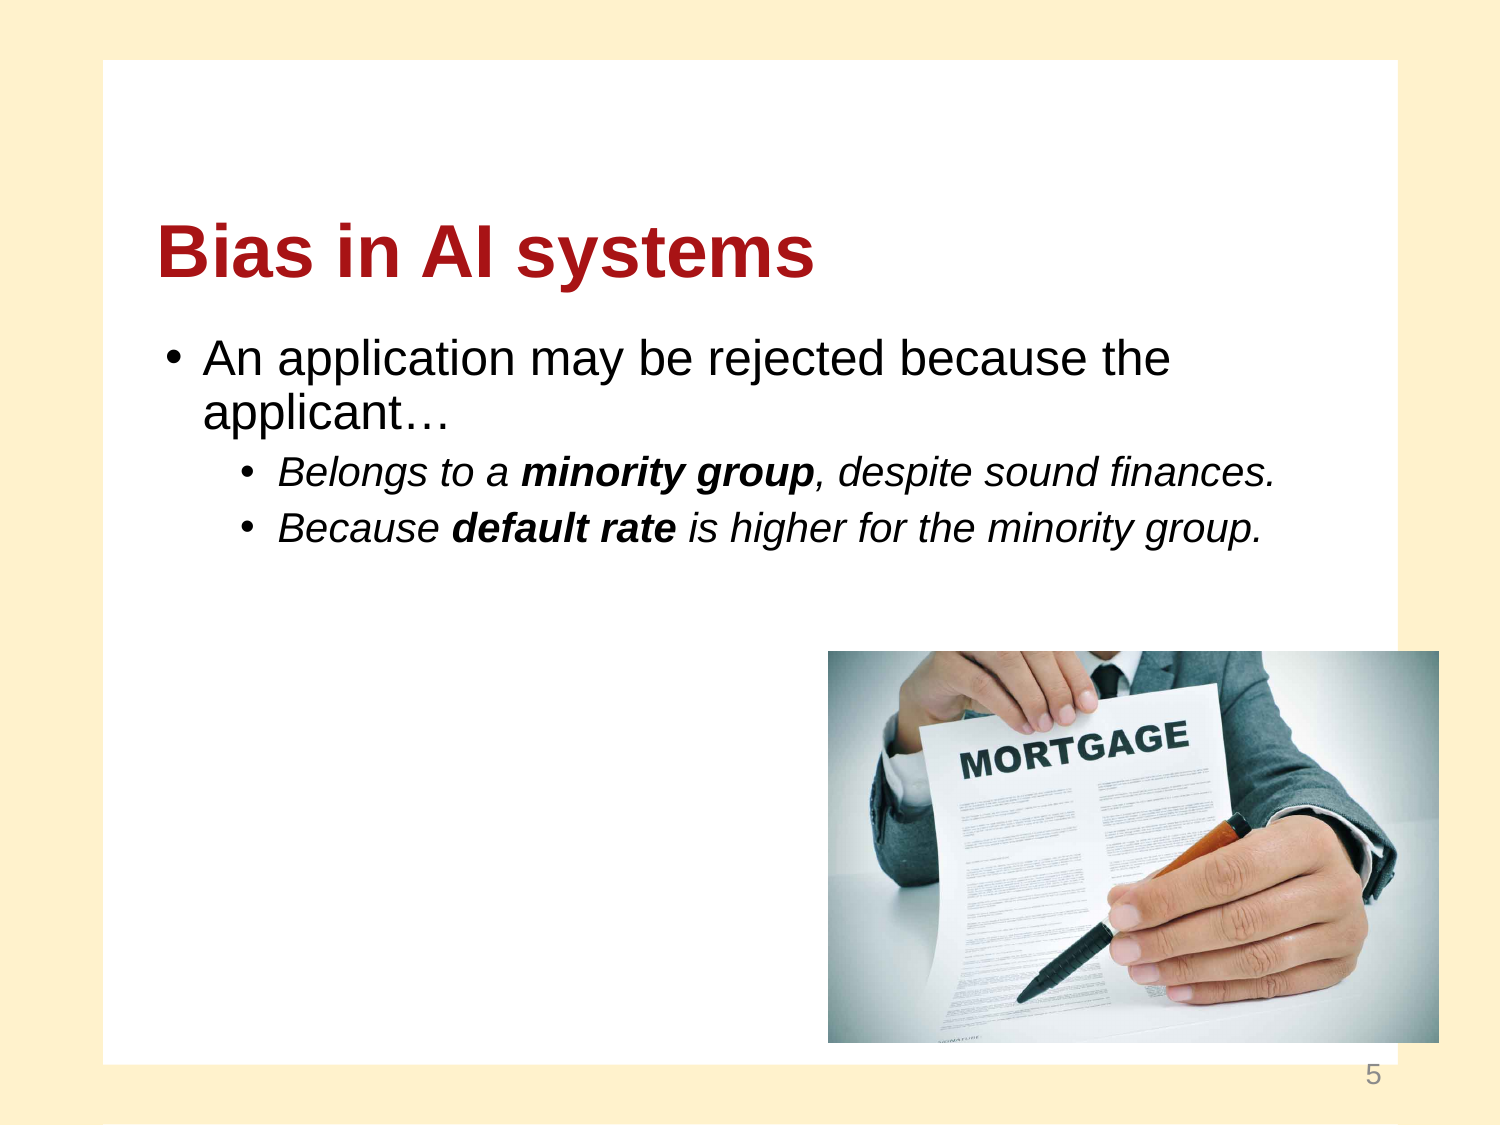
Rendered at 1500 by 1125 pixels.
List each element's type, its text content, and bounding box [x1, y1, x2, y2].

text_box Bias in AI systems [142, 112, 1493, 300]
picture [827, 651, 1439, 1043]
list An application may be rejected because the applicant… Belongs to a minority group, despite sound finances. Because default rate is higher for the minority group. [75, 324, 1425, 1125]
